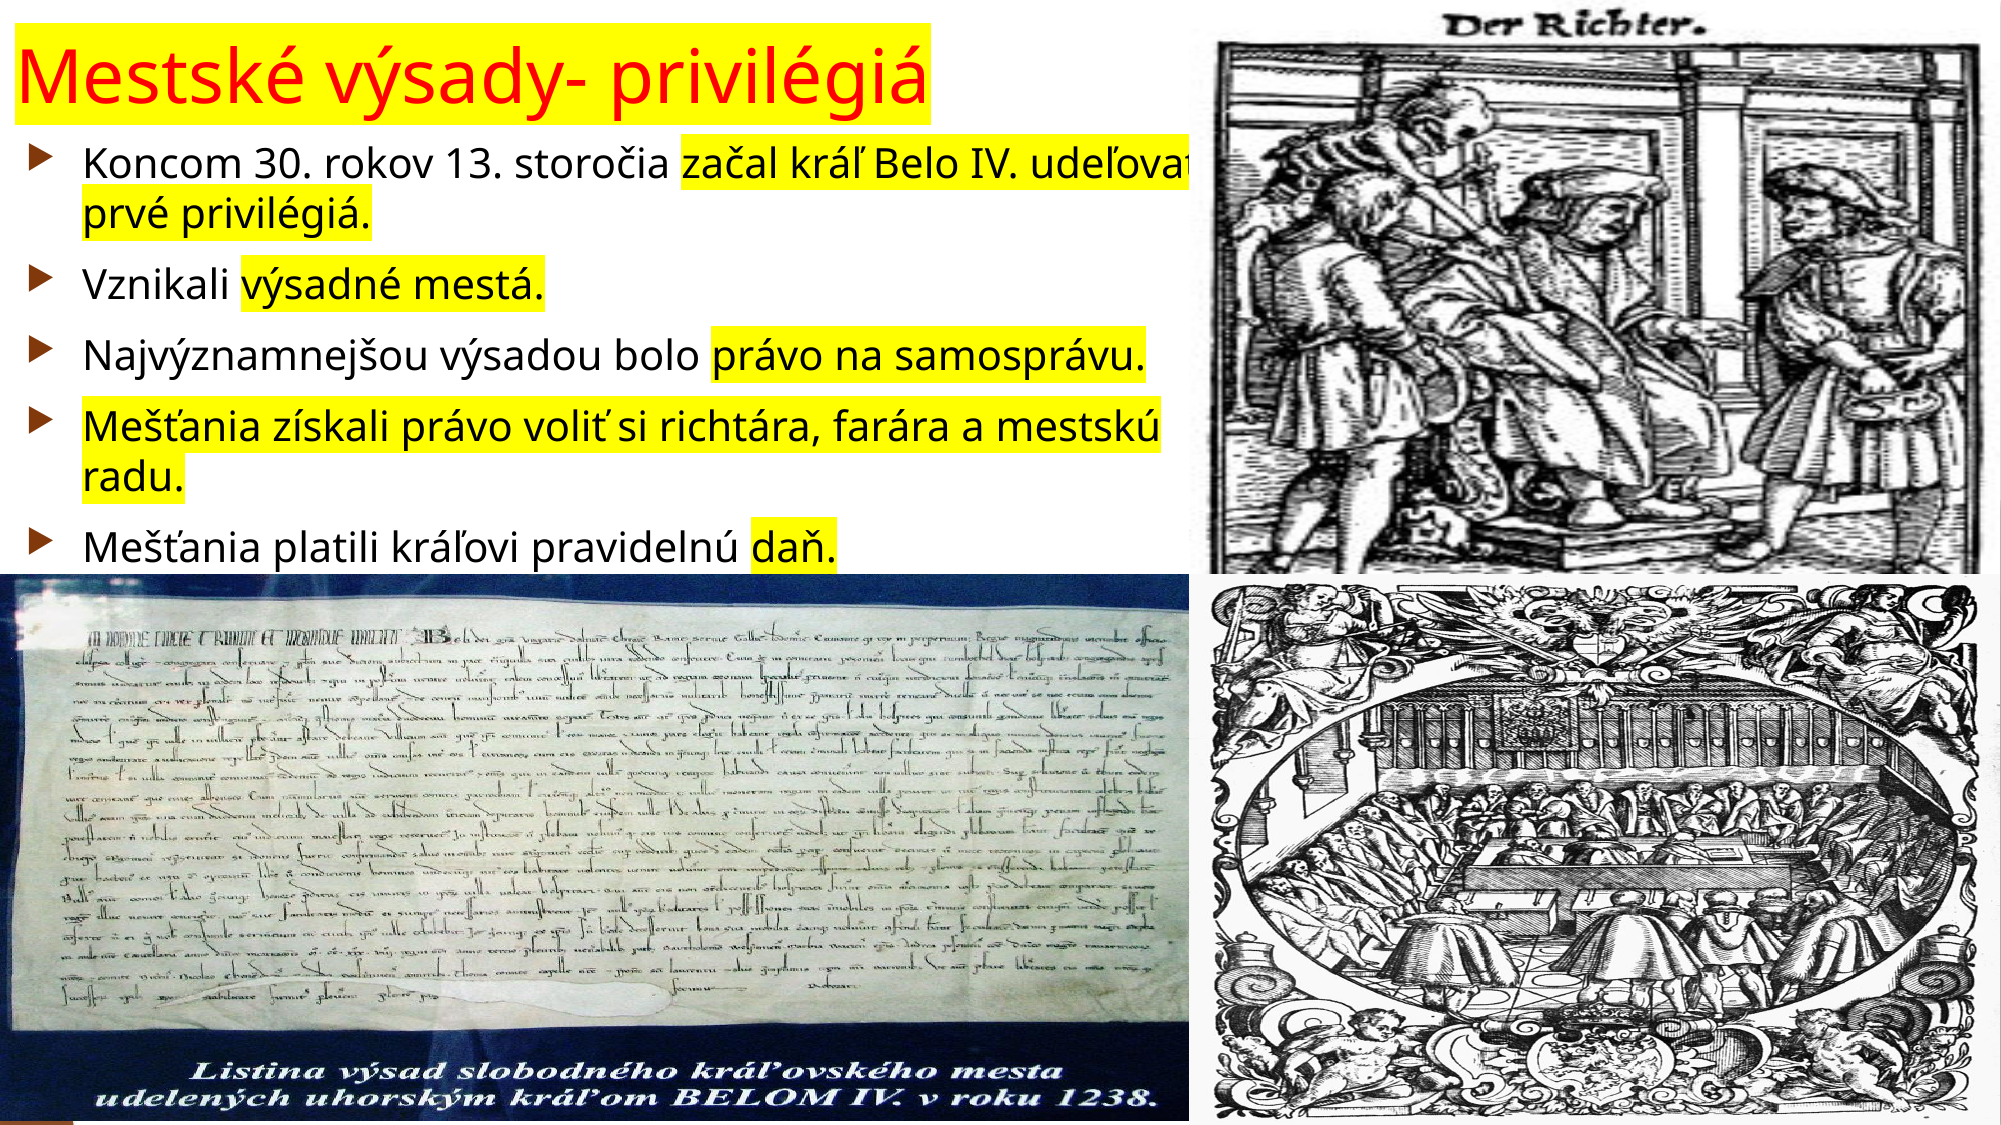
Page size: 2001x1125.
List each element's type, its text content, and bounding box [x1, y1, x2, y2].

list Koncom 30. rokov 13. storočia začal kráľ Belo IV. udeľovať prvé privilégiá. Vznikali výsadné mestá. Najvýznamnejšou výsadou bolo právo na samosprávu. Mešťania získali právo voliť si richtára, farára a mestskú radu. Mešťania platili kráľovi pravidelnú daň. [10, 128, 1183, 573]
title Mestské výsady- privilégiá [0, 20, 1183, 238]
picture [0, 0, 2000, 1125]
